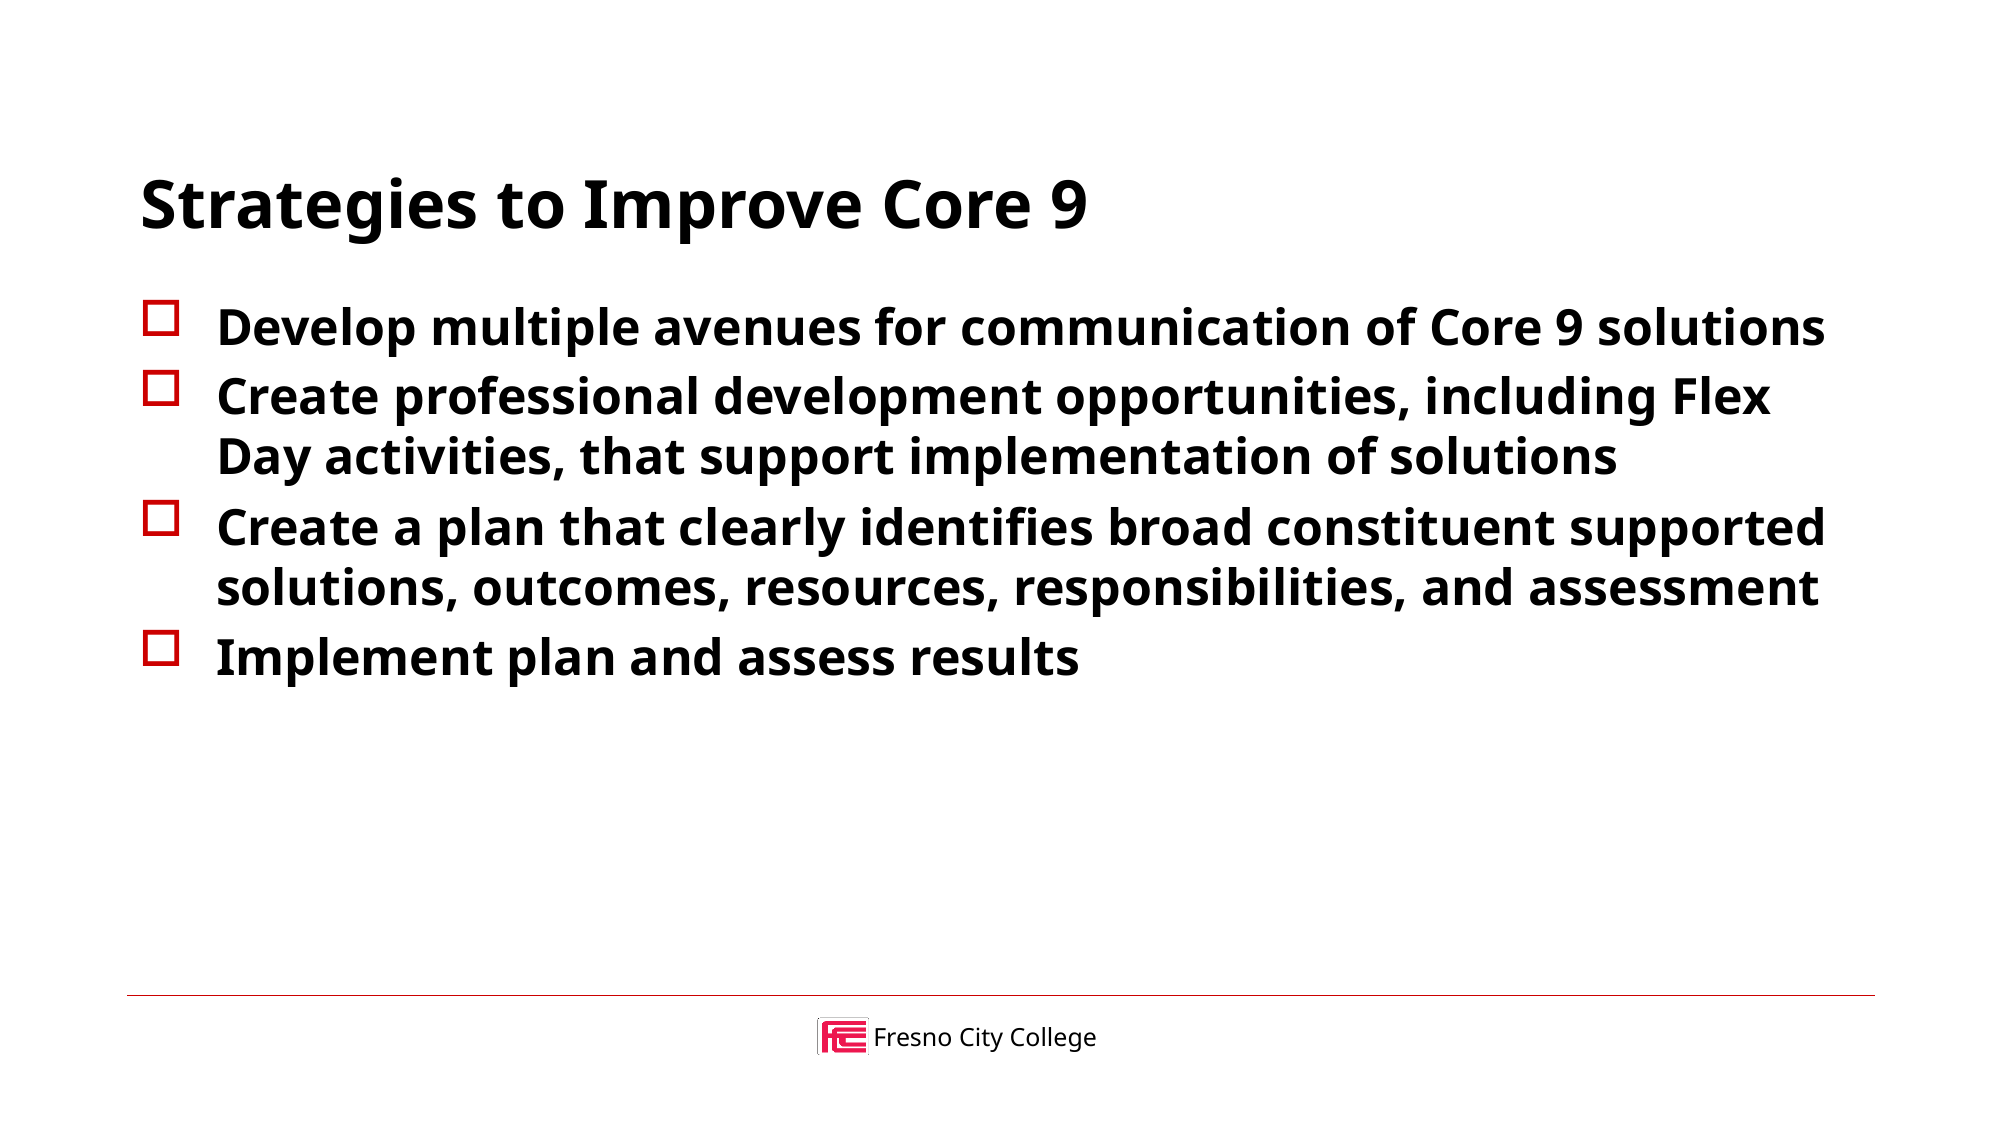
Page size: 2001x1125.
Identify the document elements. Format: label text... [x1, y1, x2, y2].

list Develop multiple avenues for communication of Core 9 solutions Create professional development opportunities, including Flex Day activities, that support implementation of solutions Create a plan that clearly identifies broad constituent supported solutions, outcomes, resources, responsibilities, and assessment Implement plan and assess results [123, 287, 1874, 962]
title Strategies to Improve Core 9 [125, 50, 1876, 250]
picture [817, 1017, 869, 1055]
